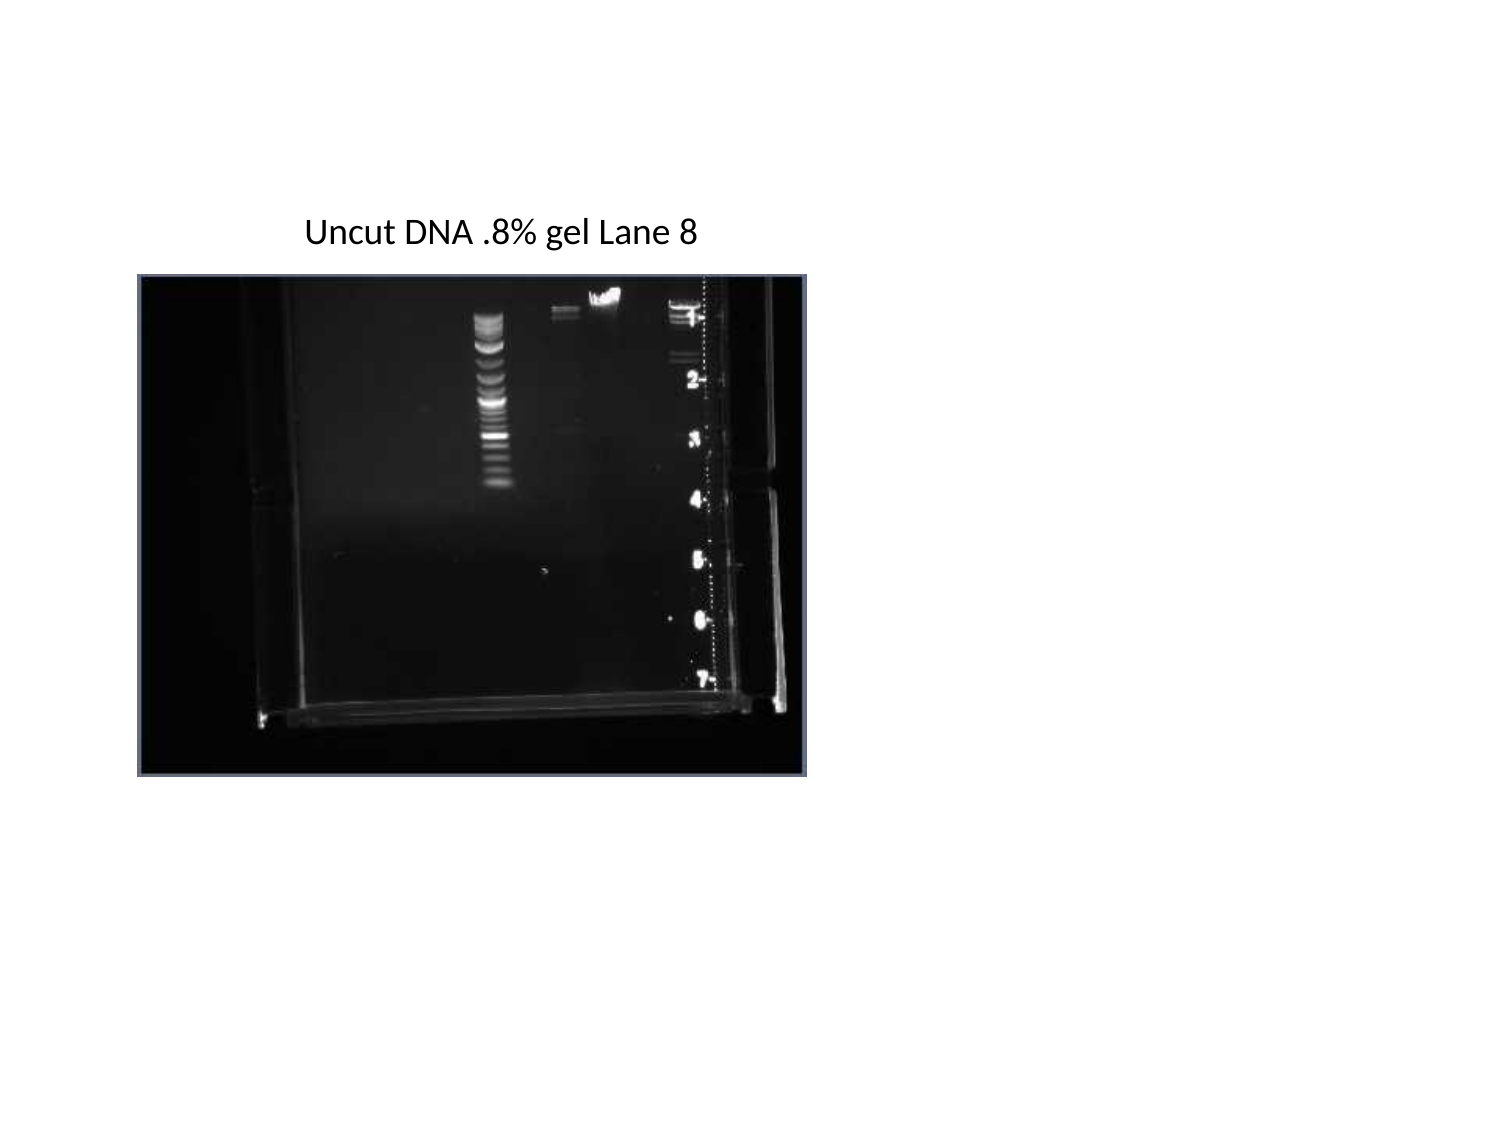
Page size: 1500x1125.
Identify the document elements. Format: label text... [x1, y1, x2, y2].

text_box Uncut DNA .8% gel Lane 8 [289, 199, 714, 260]
picture [137, 274, 807, 777]
